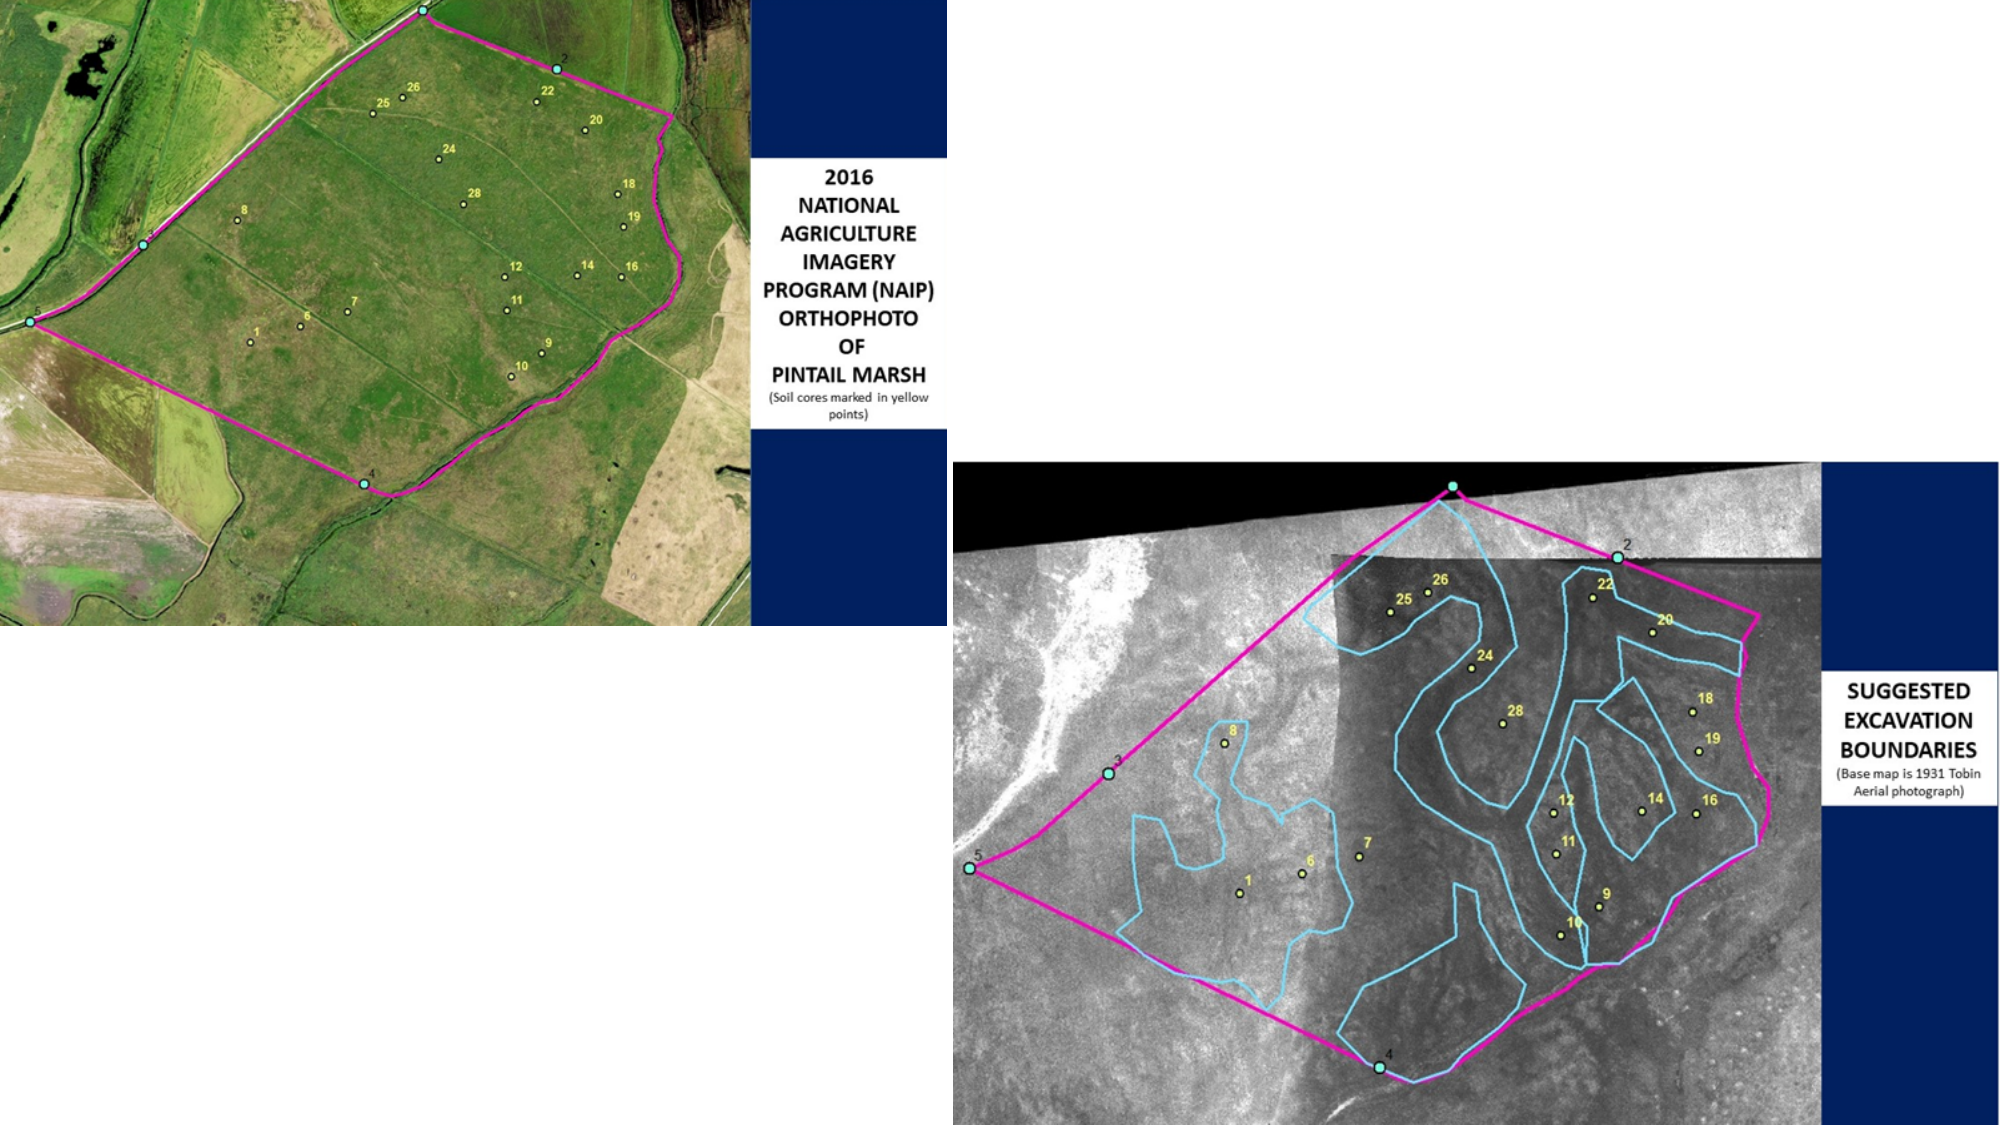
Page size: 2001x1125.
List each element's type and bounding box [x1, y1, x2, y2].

picture [953, 461, 2000, 1125]
picture [0, 0, 947, 626]
